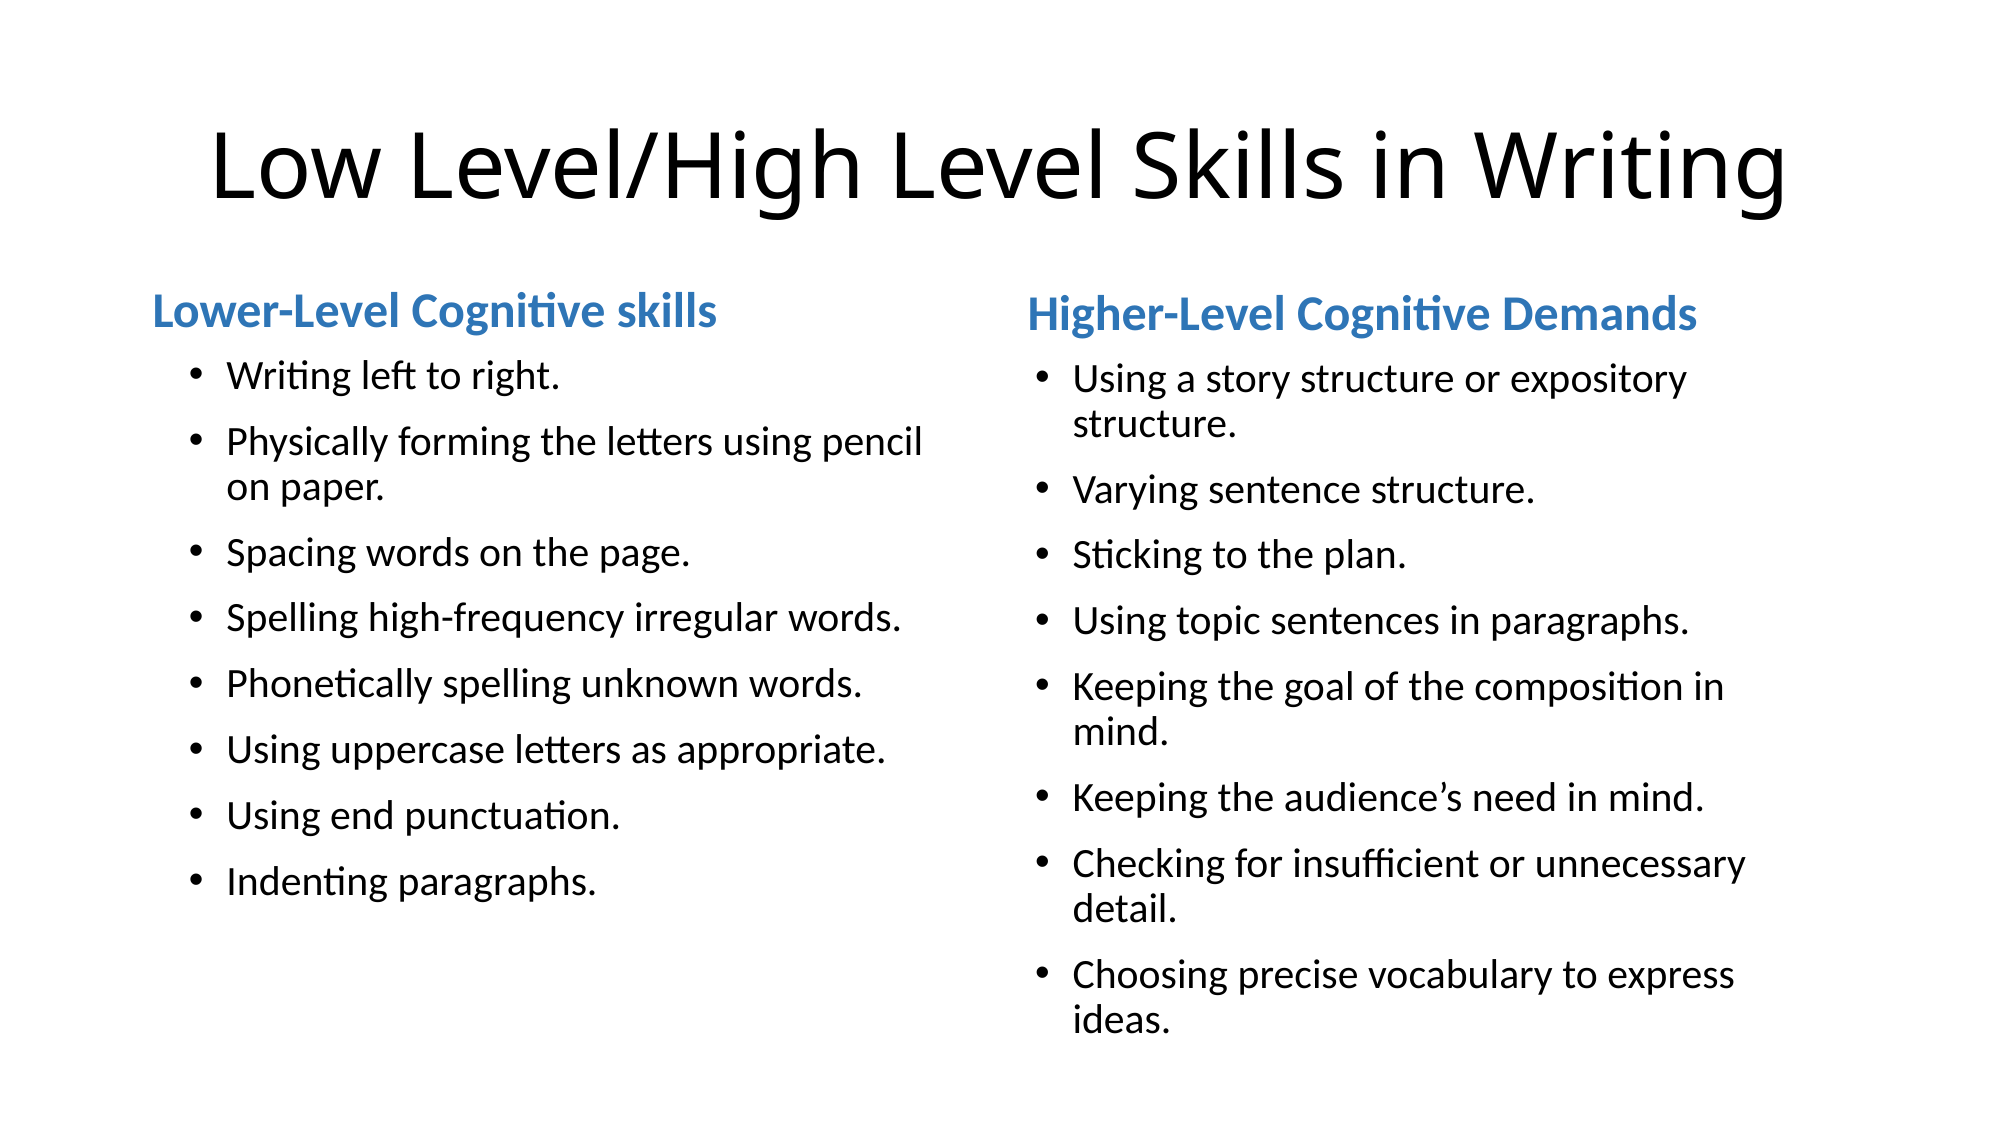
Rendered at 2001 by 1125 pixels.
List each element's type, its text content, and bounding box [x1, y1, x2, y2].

list Higher-Level Cognitive Demands [1012, 213, 1863, 349]
title Low Level/High Level Skills in Writing [137, 59, 1863, 278]
list Using a story structure or expository structure. Varying sentence structure. Sticking to the plan. Using topic sentences in paragraphs. Keeping the goal of the composition in mind. Keeping the audience’s need in mind. Checking for insufficient or unnecessary detail. Choosing precise vocabulary to express ideas. [1019, 348, 1830, 903]
list Writing left to right. Physically forming the letters using pencil on paper. Spacing words on the page. Spelling high-frequency irregular words. Phonetically spelling unknown words. Using uppercase letters as appropriate. Using end punctuation. Indenting paragraphs. [173, 345, 984, 901]
list Lower-Level Cognitive skills [137, 210, 984, 347]
